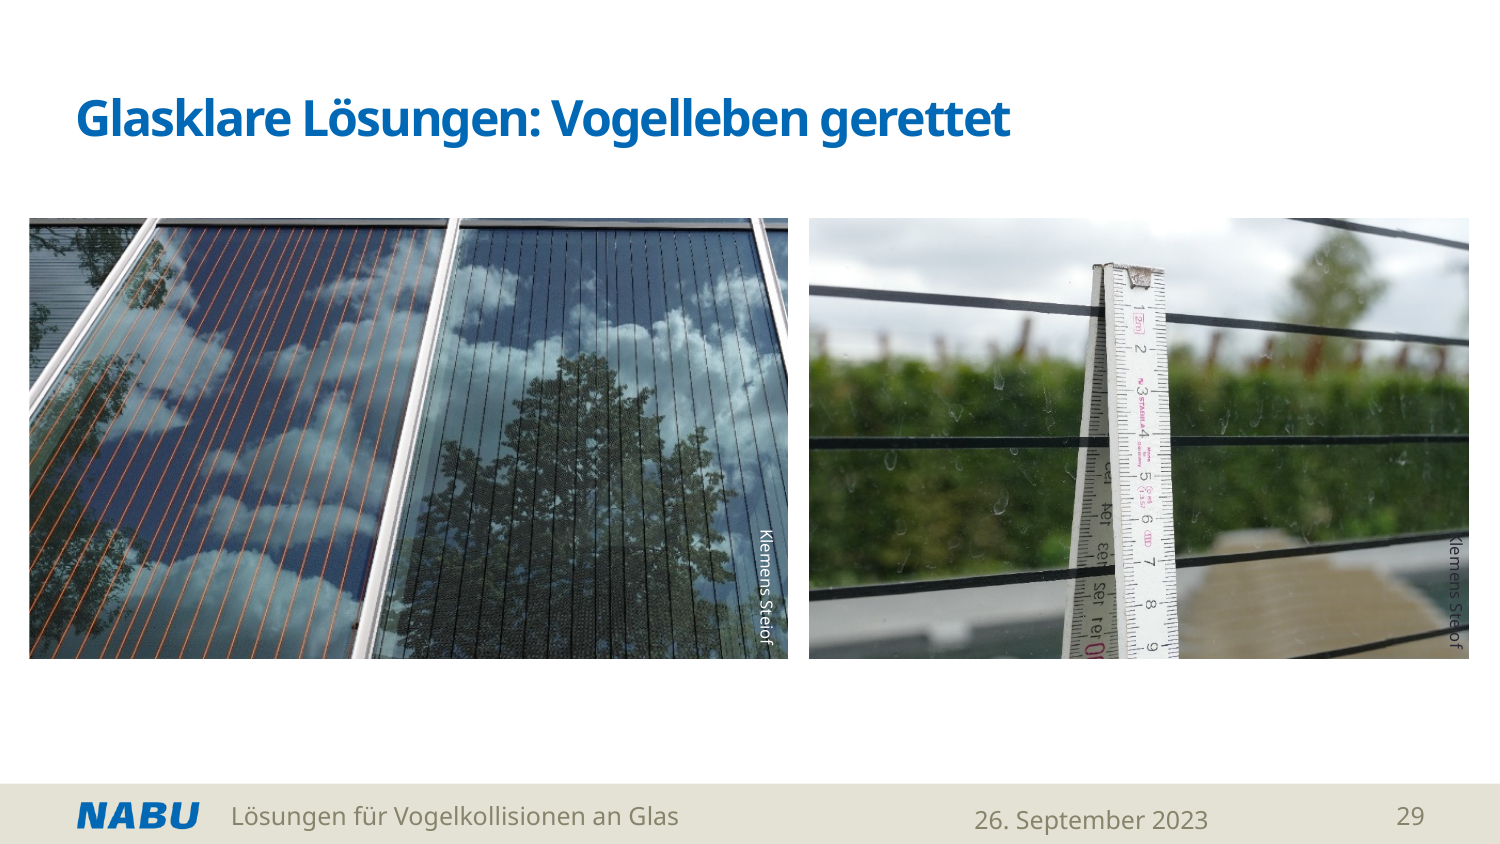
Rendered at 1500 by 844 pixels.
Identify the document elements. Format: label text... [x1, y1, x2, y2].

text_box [808, 218, 1469, 674]
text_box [29, 218, 789, 671]
footer Lösungen für Vogelkollisionen an Glas [230, 804, 953, 835]
picture [75, 800, 201, 830]
slide_number 29 [1340, 804, 1425, 835]
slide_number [974, 804, 1329, 835]
title Glasklare Lösungen: Vogelleben gerettet [75, 20, 1425, 147]
